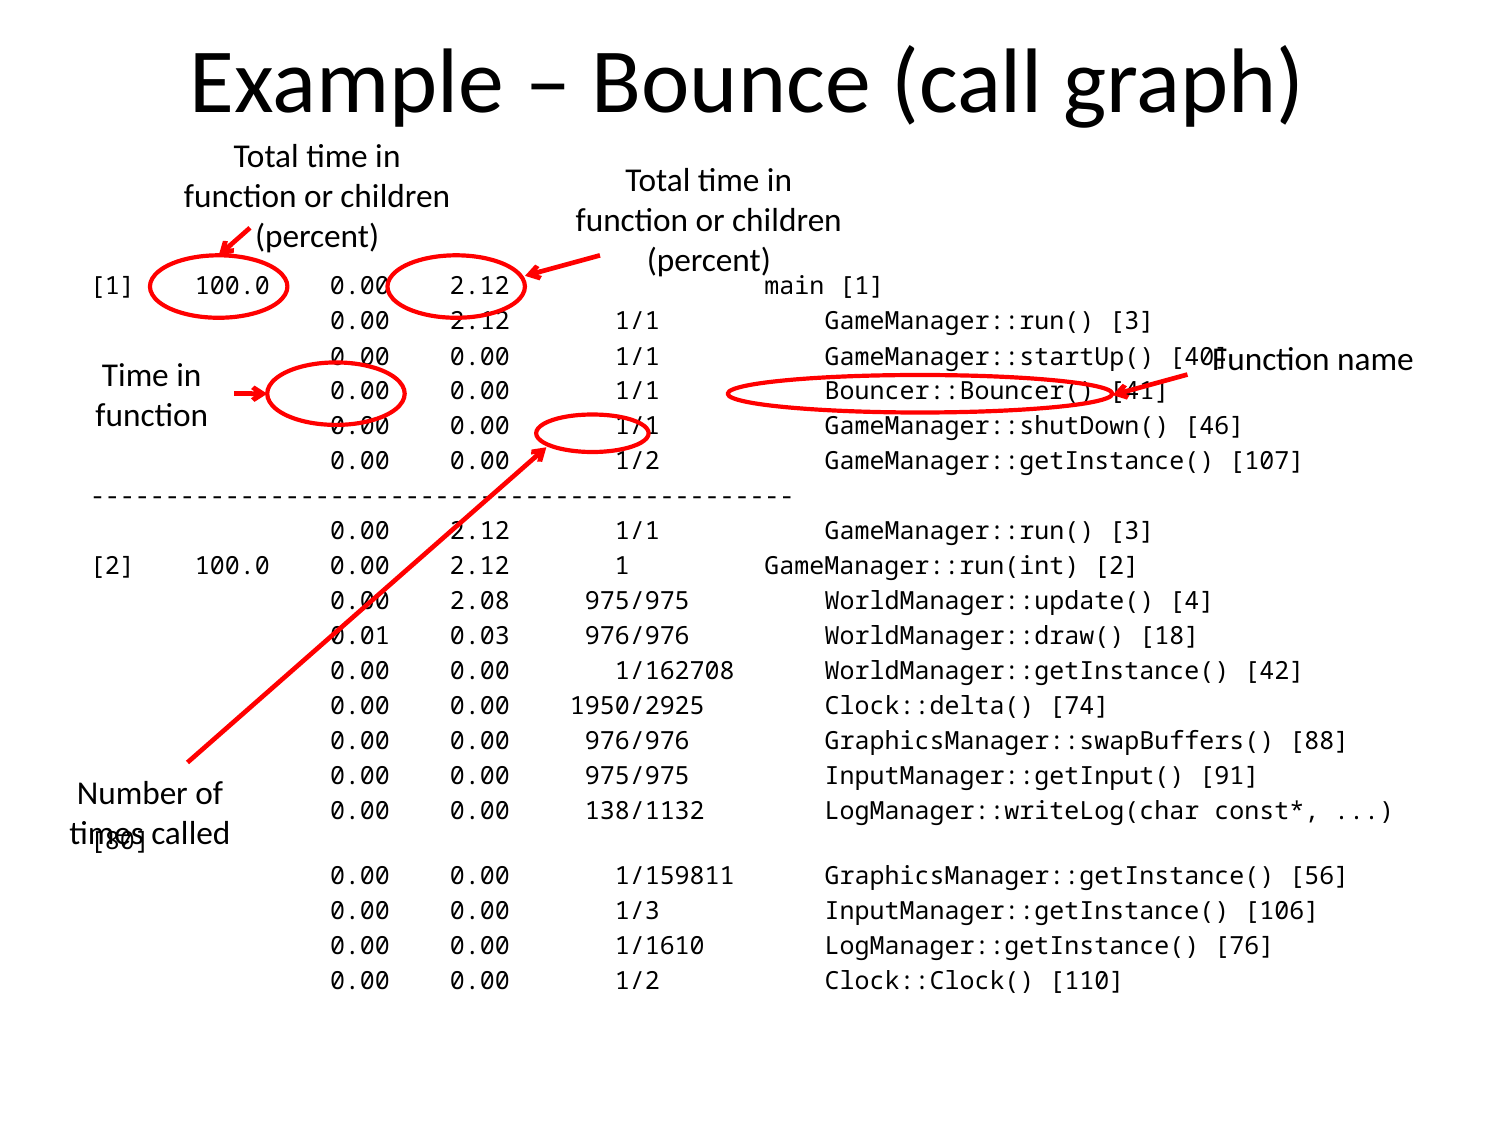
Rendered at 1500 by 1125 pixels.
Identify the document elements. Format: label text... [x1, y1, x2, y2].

text_box Function name [1156, 329, 1470, 385]
text_box [147, 262, 290, 320]
text_box Total time in function or children (percent) [552, 151, 866, 286]
text_box Time in function [52, 345, 251, 441]
text_box [385, 253, 528, 320]
title Example – Bounce (call graph) [73, 0, 1424, 152]
list [1] 100.0 0.00 2.12 main [1] 0.00 2.12 1/1 GameManager::run() [3] 0.00 0.00 1/1 GameManager::startUp() [40] 0.00 0.00 1/1 Bouncer::Bouncer() [41] 0.00 0.00 1/1 GameManager::shutDown() [46] 0.00 0.00 1/2 GameManager::getInstance() [107] ----------------------------------------------- 0.00 2.12 1/1 GameManager::run() [3] [2] 100.0 0.00 2.12 1 GameManager::run(int) [2] 0.00 2.08 975/975 WorldManager::update() [4] 0.01 0.03 976/976 WorldManager::draw() [18] 0.00 0.00 1/162708 WorldManager::getInstance() [42] 0.00 0.00 1950/2925 Clock::delta() [74] 0.00 0.00 976/976 GraphicsManager::swapBuffers() [88] 0.00 0.00 975/975 InputManager::getInput() [91] 0.00 0.00 138/1132 LogManager::writeLog(char const*, ...) [80] 0.00 0.00 1/159811 GraphicsManager::getInstance() [56] 0.00 0.00 1/3 InputManager::getInstance() [106] 0.00 0.00 1/1610 LogManager::getInstance() [76] 0.00 0.00 1/2 Clock::Clock() [110] [75, 262, 1425, 1005]
text_box [534, 412, 651, 455]
text_box [725, 372, 1109, 415]
text_box Total time in function or children (percent) [162, 127, 472, 262]
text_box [524, 255, 601, 277]
text_box Number of times called [36, 764, 264, 859]
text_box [218, 227, 251, 256]
text_box [265, 360, 407, 427]
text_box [187, 447, 547, 763]
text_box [1112, 374, 1188, 396]
